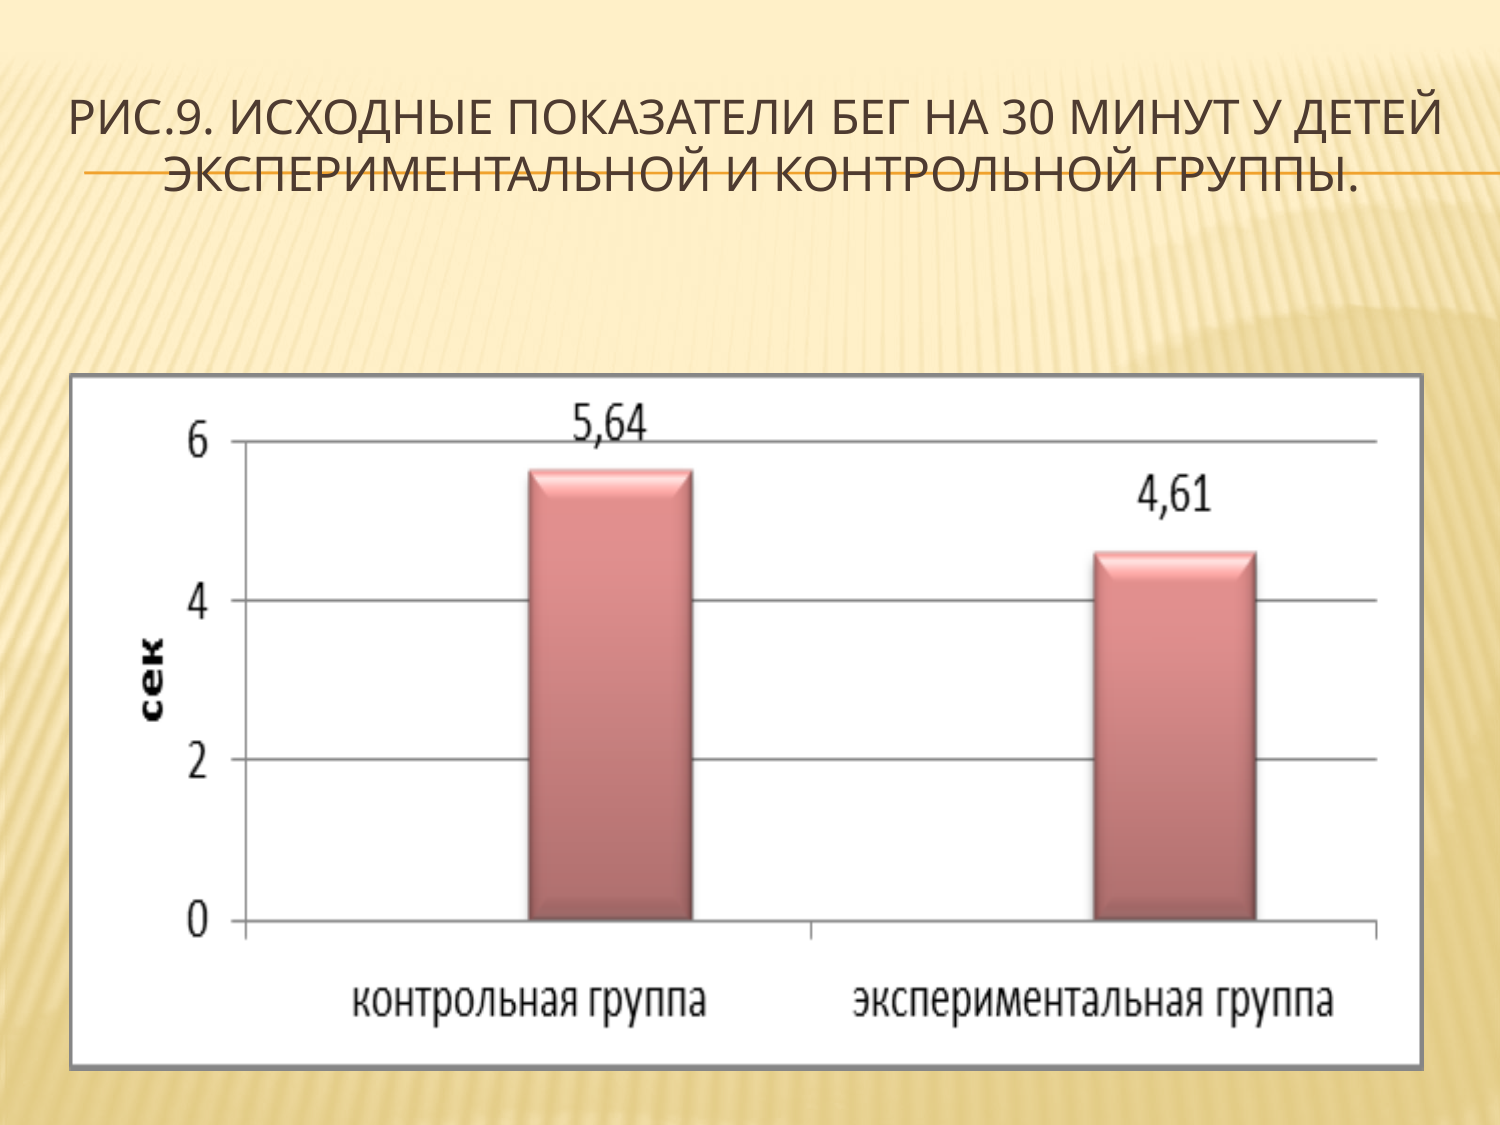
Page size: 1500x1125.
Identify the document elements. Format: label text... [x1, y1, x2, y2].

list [68, 373, 1424, 1071]
title Рис.9. Исходные показатели бег на 30 минут у детей экспериментальной и контрольной группы. [50, 75, 1475, 213]
